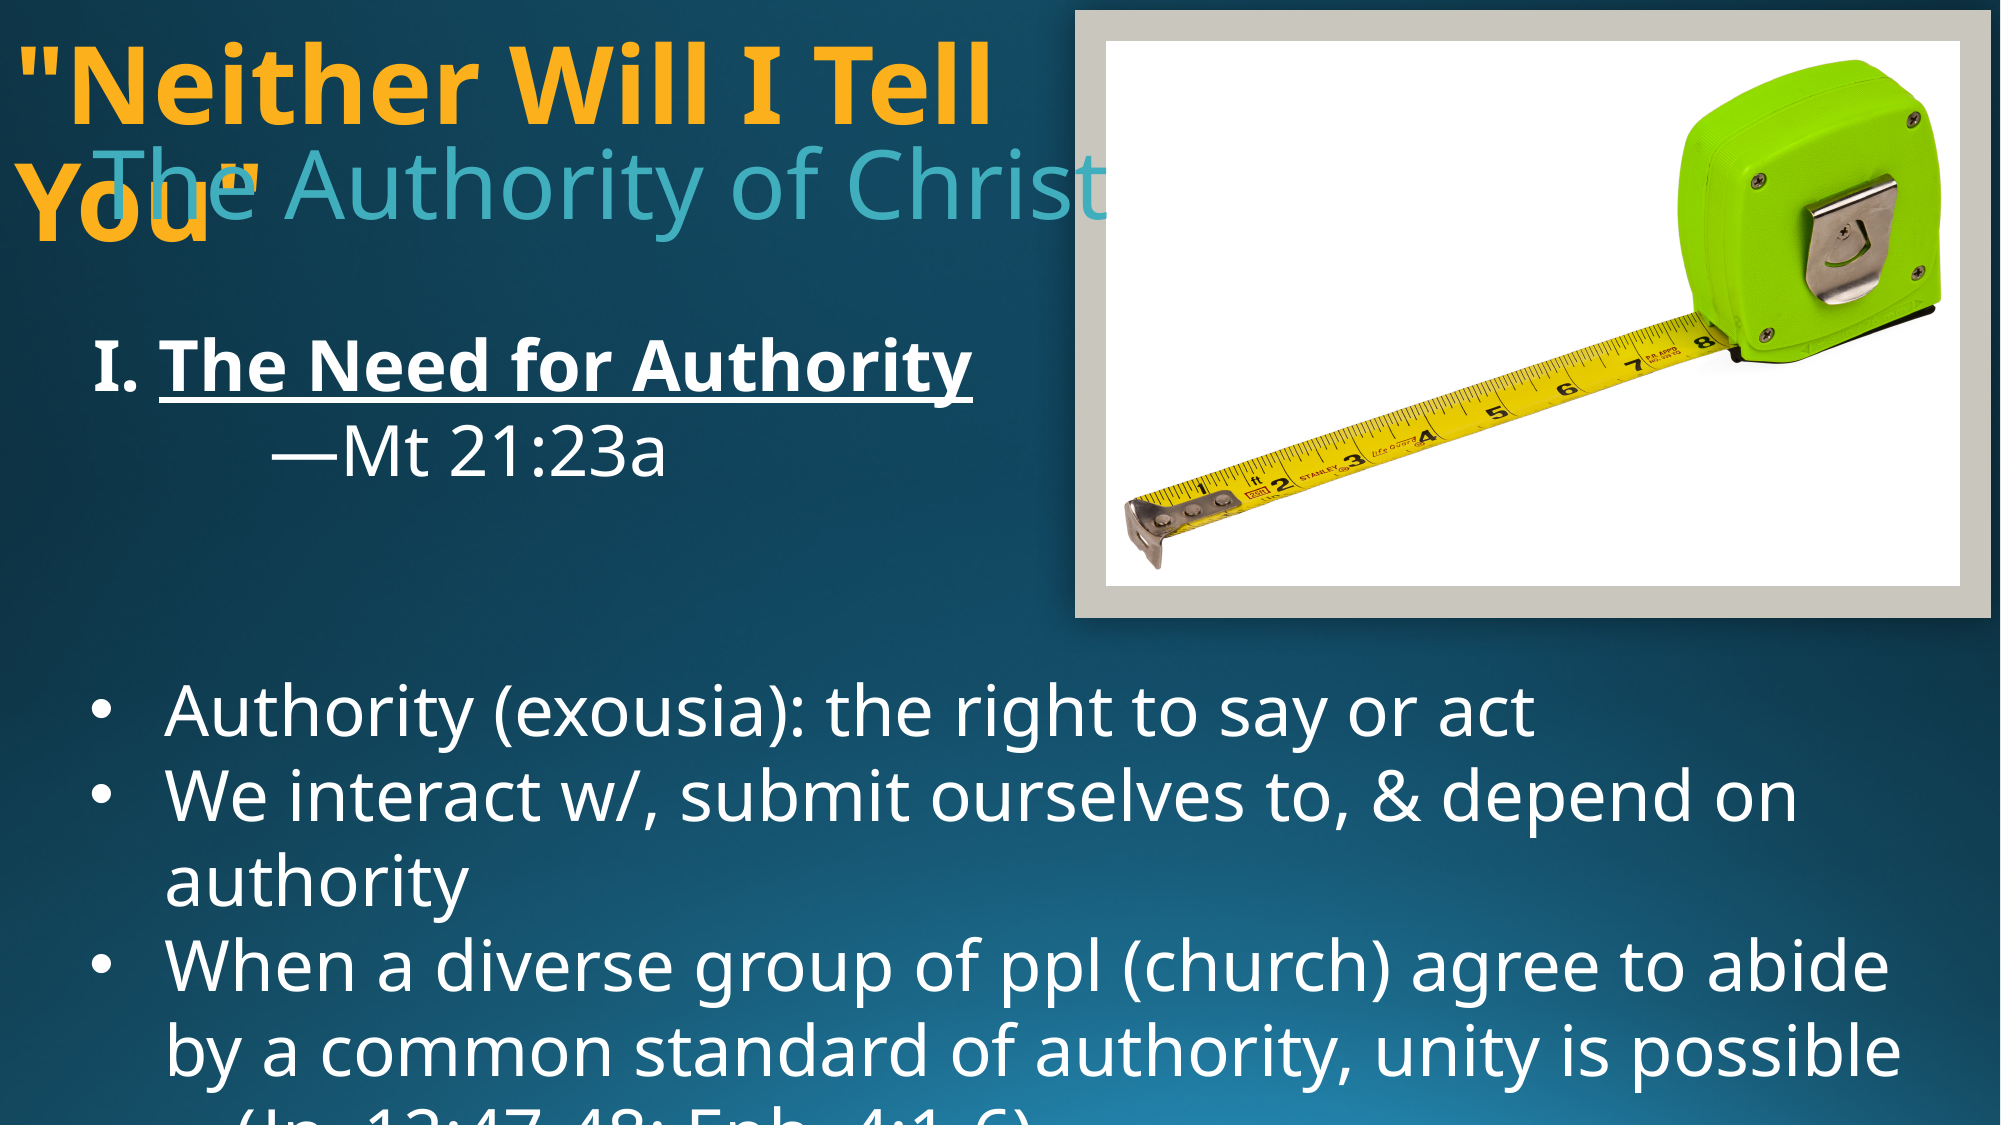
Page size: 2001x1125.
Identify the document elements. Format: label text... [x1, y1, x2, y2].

text_box Authority (exousia): the right to say or act We interact w/, submit ourselves to, & depend on authority When a diverse group of ppl (church) agree to abide by a common standard of authority, unity is possible—(Jn. 12:47-48; Eph. 4:1-6) [0, 658, 1979, 1125]
picture [0, 0, 2001, 1125]
text_box "Neither Will I Tell You" [0, 23, 1106, 169]
text_box The Authority of Christ [78, 129, 1105, 242]
text_box The Need for Authority —Mt 21:23a [78, 313, 1085, 499]
picture [1105, 40, 1960, 587]
